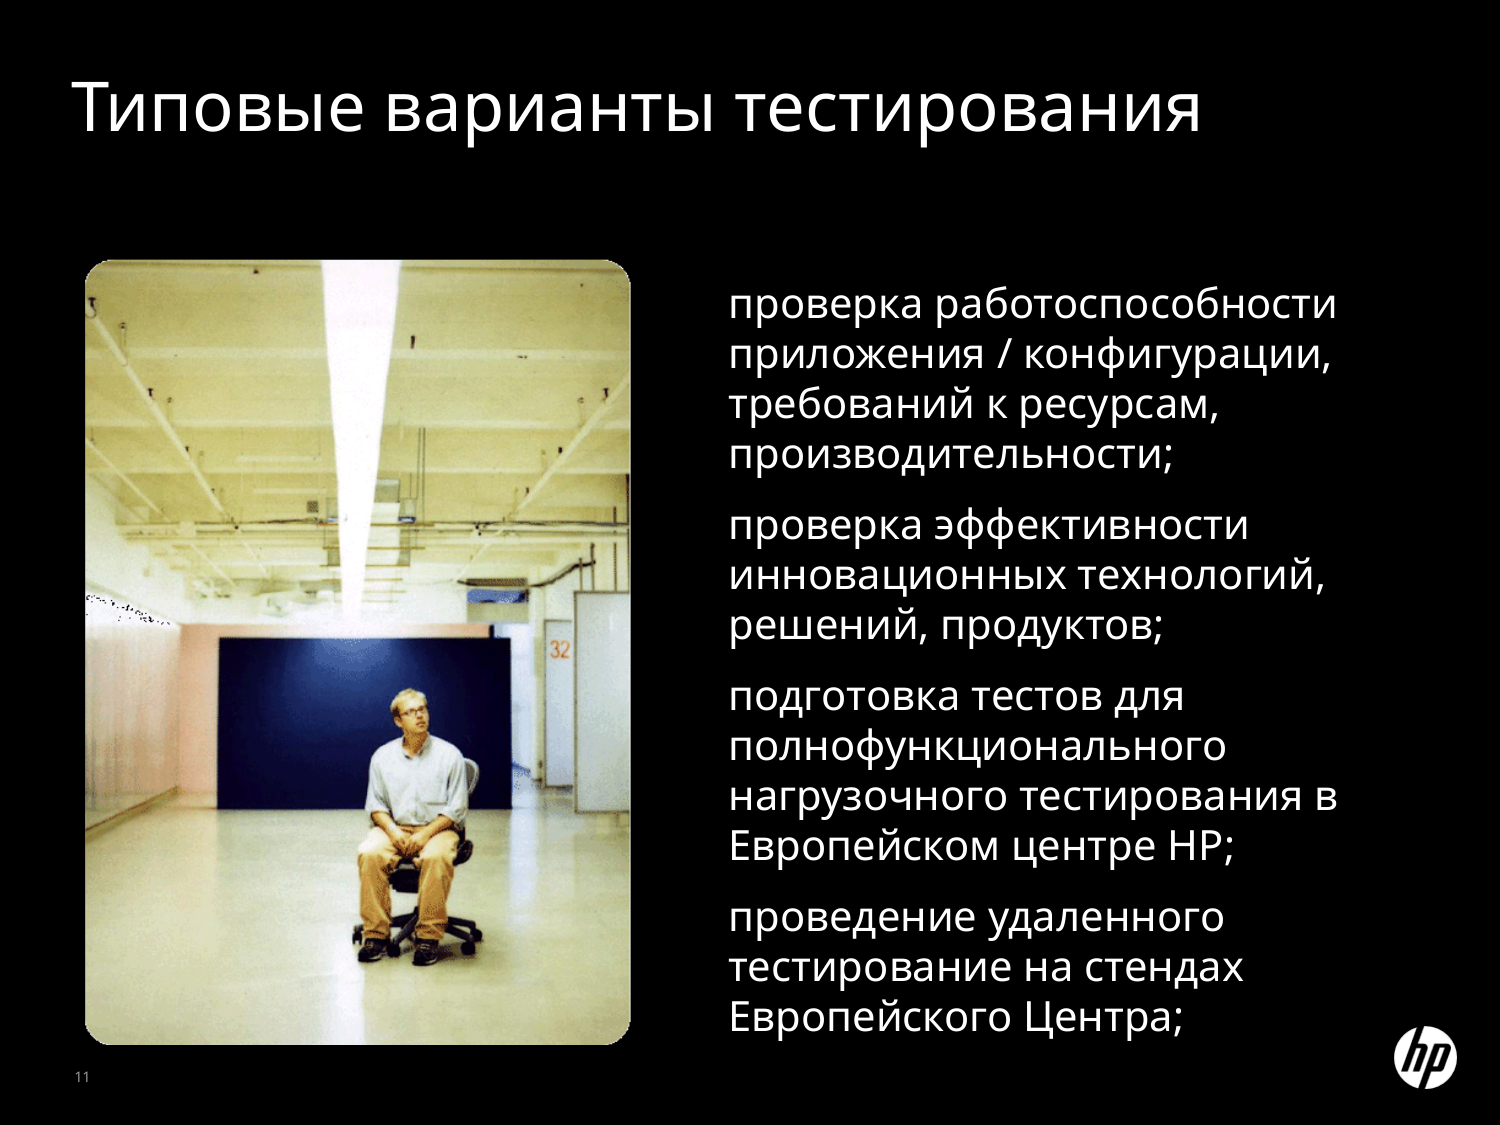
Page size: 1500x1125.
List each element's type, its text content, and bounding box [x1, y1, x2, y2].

title Типовые варианты тестирования [55, 69, 1430, 213]
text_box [73, 247, 643, 1045]
list проверка работоспособности приложения / конфигурации, требований к ресурсам, производительности; проверка эффективности инновационных технологий, решений, продуктов; подготовка тестов для полнофункционального нагрузочного тестирования в Европейском центре HP; проведение удаленного тестирование на стендах Европейского Центра; [713, 269, 1472, 1044]
picture [1393, 1044, 1458, 1090]
